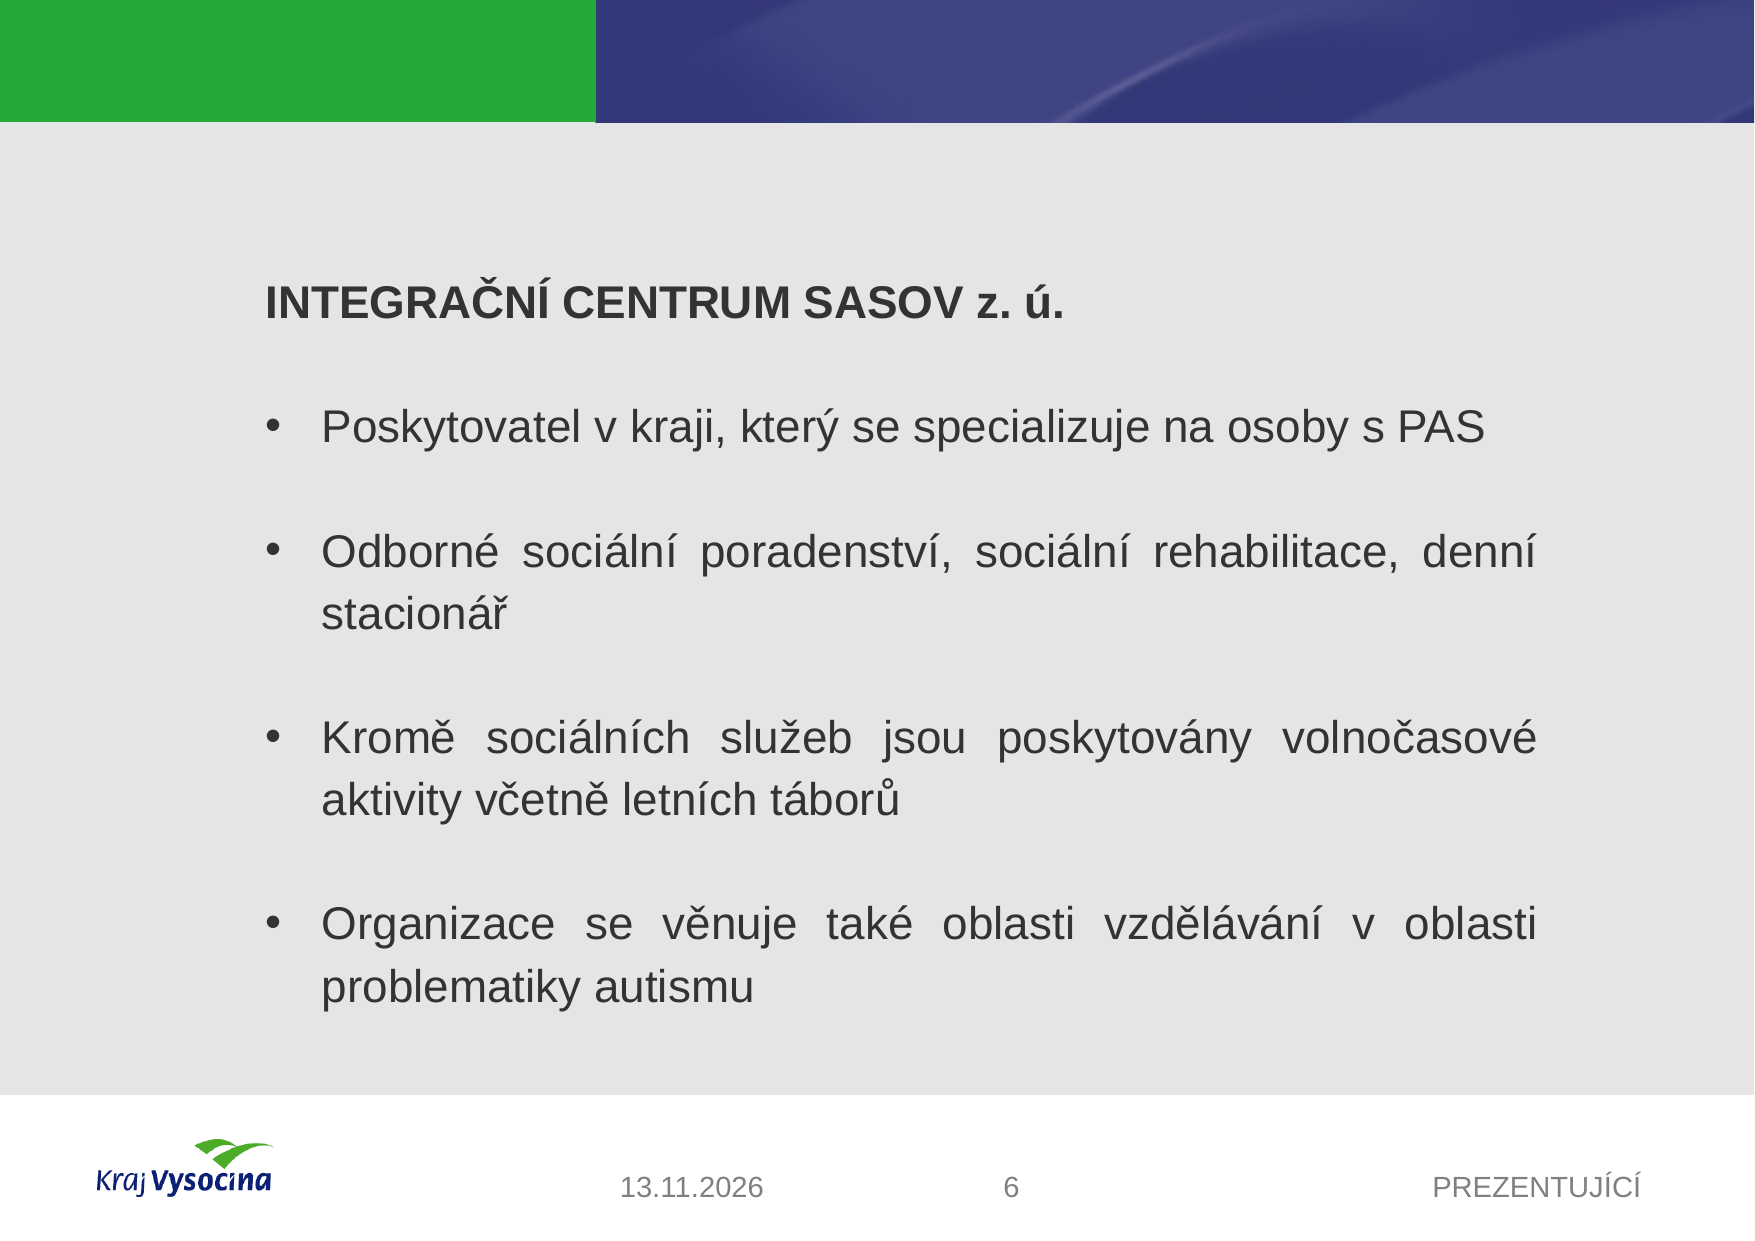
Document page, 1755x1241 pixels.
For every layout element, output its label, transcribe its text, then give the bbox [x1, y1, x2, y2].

picture [97, 1139, 275, 1197]
slide_number 6 [1003, 1168, 1220, 1199]
list INTEGRAČNÍ CENTRUM SASOV z. ú. Poskytovatel v kraji, který se specializuje na osoby s PAS Odborné sociální poradenství, sociální rehabilitace, denní stacionář Kromě sociálních služeb jsou poskytovány volnočasové aktivity včetně letních táborů Organizace se věnuje také oblasti vzdělávání v oblasti problematiky autismu [265, 265, 1539, 1081]
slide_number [619, 1168, 889, 1211]
